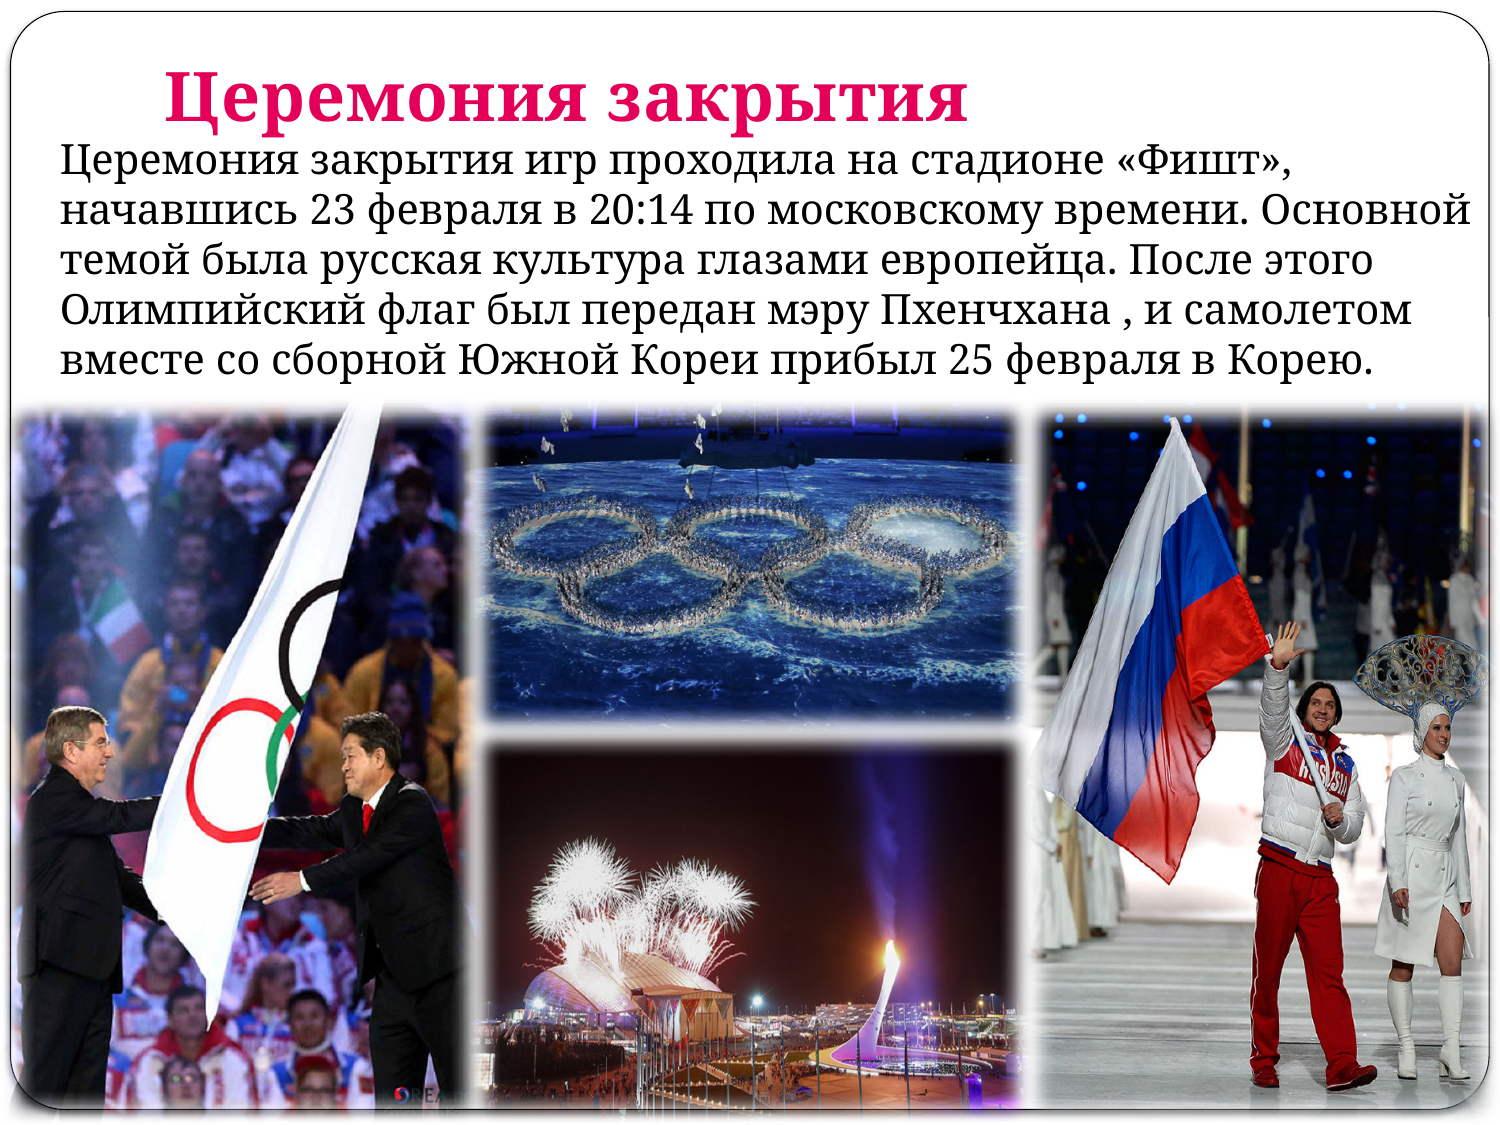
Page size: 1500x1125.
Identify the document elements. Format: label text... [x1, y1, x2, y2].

picture [0, 396, 1500, 1125]
title Церемония закрытия [150, 45, 1425, 125]
list Церемония закрытия игр проходила на стадионе «Фишт», начавшись 23 февраля в 20:14 по московскому времени. Основной темой была русская культура глазами европейца. После этого Олимпийский флаг был передан мэру Пхенчхана , и самолетом вместе со сборной Южной Кореи прибыл 25 февраля в Корею. [0, 125, 1500, 396]
